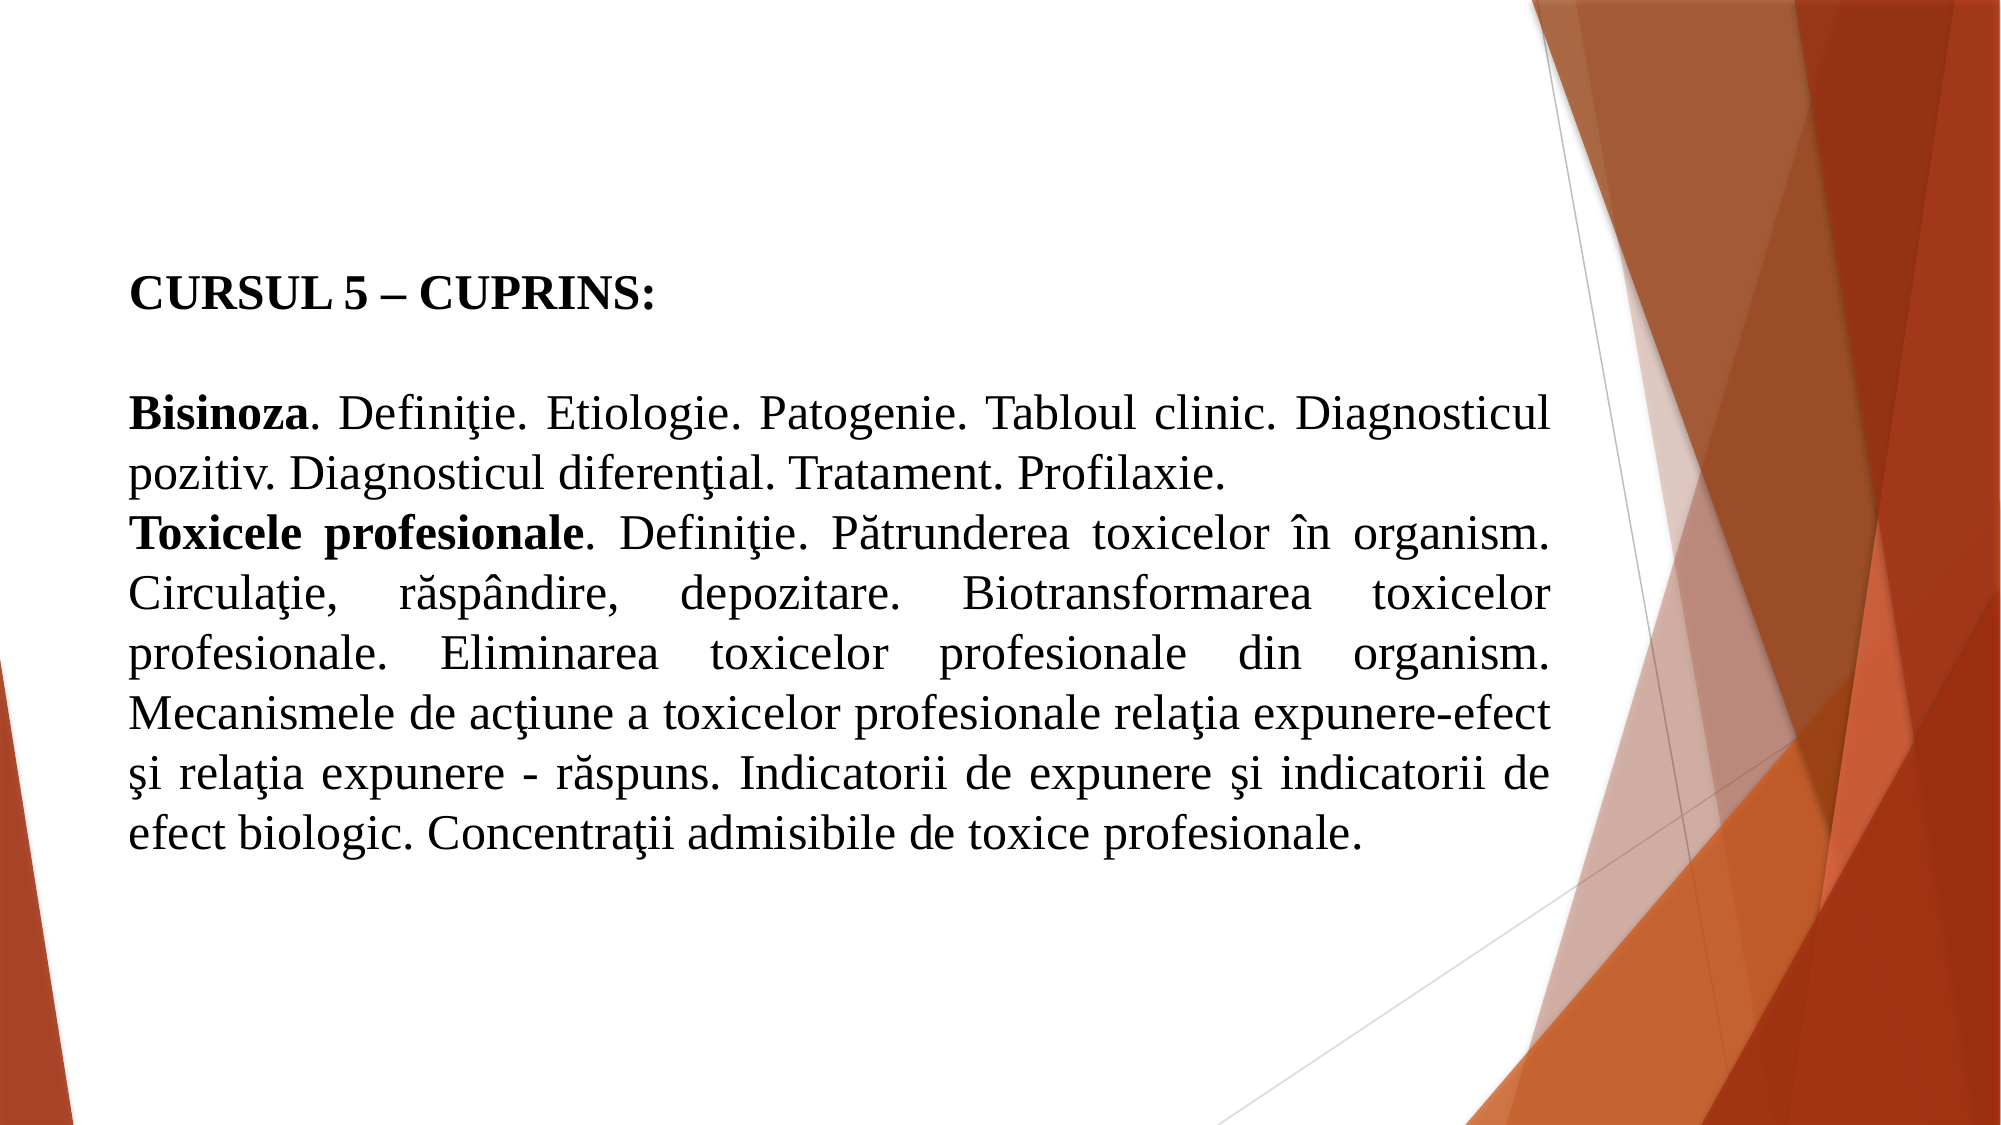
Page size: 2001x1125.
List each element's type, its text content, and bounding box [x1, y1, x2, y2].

text_box CURSUL 5 – CUPRINS: Bisinoza. Definiţie. Etiologie. Patogenie. Tabloul clinic. Diagnosticul pozitiv. Diagnosticul diferenţial. Tratament. Profilaxie. Toxicele profesionale. Definiţie. Pătrunderea toxicelor în organism. Circulaţie, răspândire, depozitare. Biotransformarea toxicelor profesionale. Eliminarea toxicelor profesionale din organism. Mecanismele de acţiune a toxicelor profesionale relaţia expunere-efect şi relaţia expunere - răspuns. Indicatorii de expunere şi indicatorii de efect biologic. Concentraţii admisibile de toxice profesionale. [114, 251, 1567, 867]
